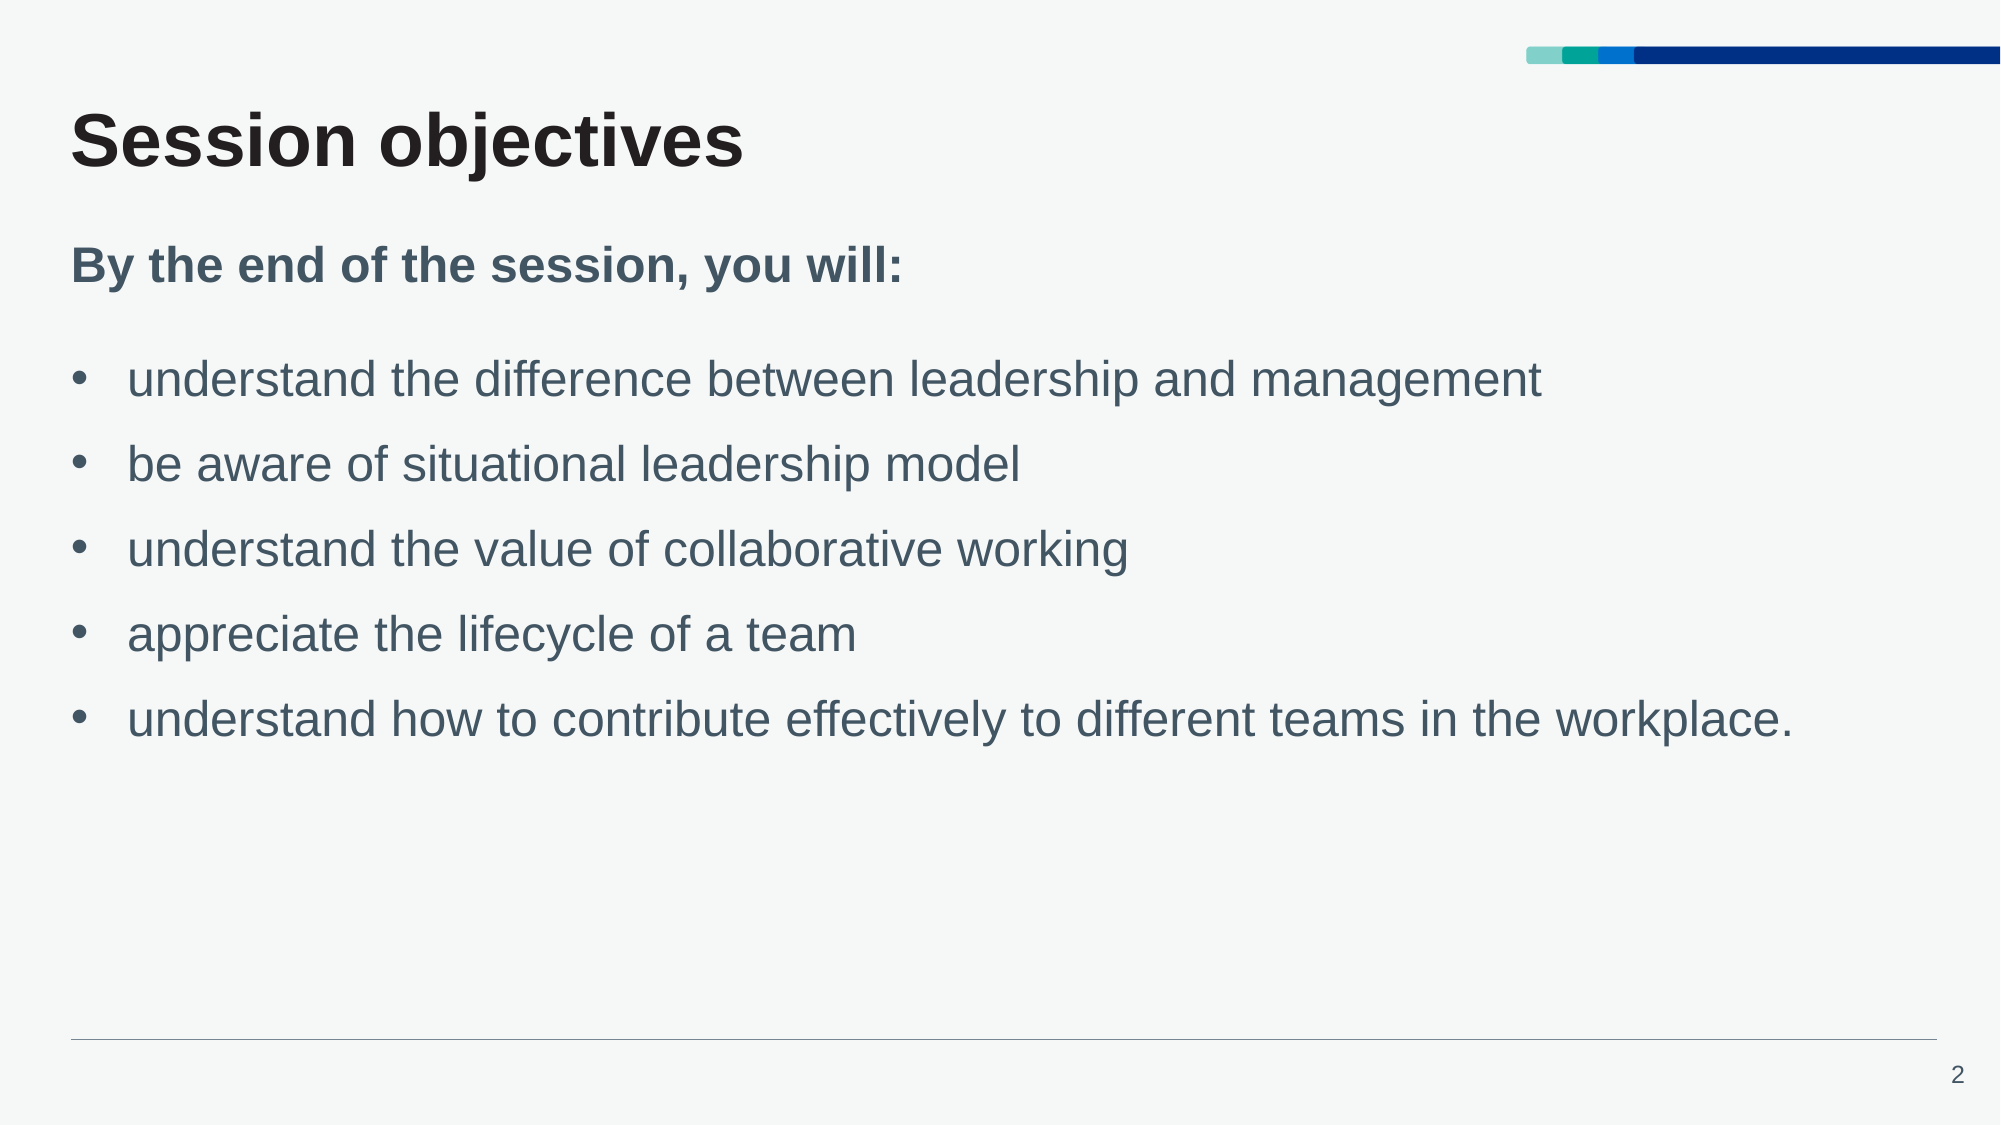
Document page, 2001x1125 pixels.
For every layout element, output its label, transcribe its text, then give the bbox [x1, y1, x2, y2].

list By the end of the session, you will: [70, 232, 1878, 328]
list understand the difference between leadership and management be aware of situational leadership model understand the value of collaborative working appreciate the lifecycle of a team understand how to contribute effectively to different teams in the workplace. [70, 346, 1890, 1022]
title Session objectives [70, 70, 1942, 213]
picture [1513, 41, 2001, 71]
